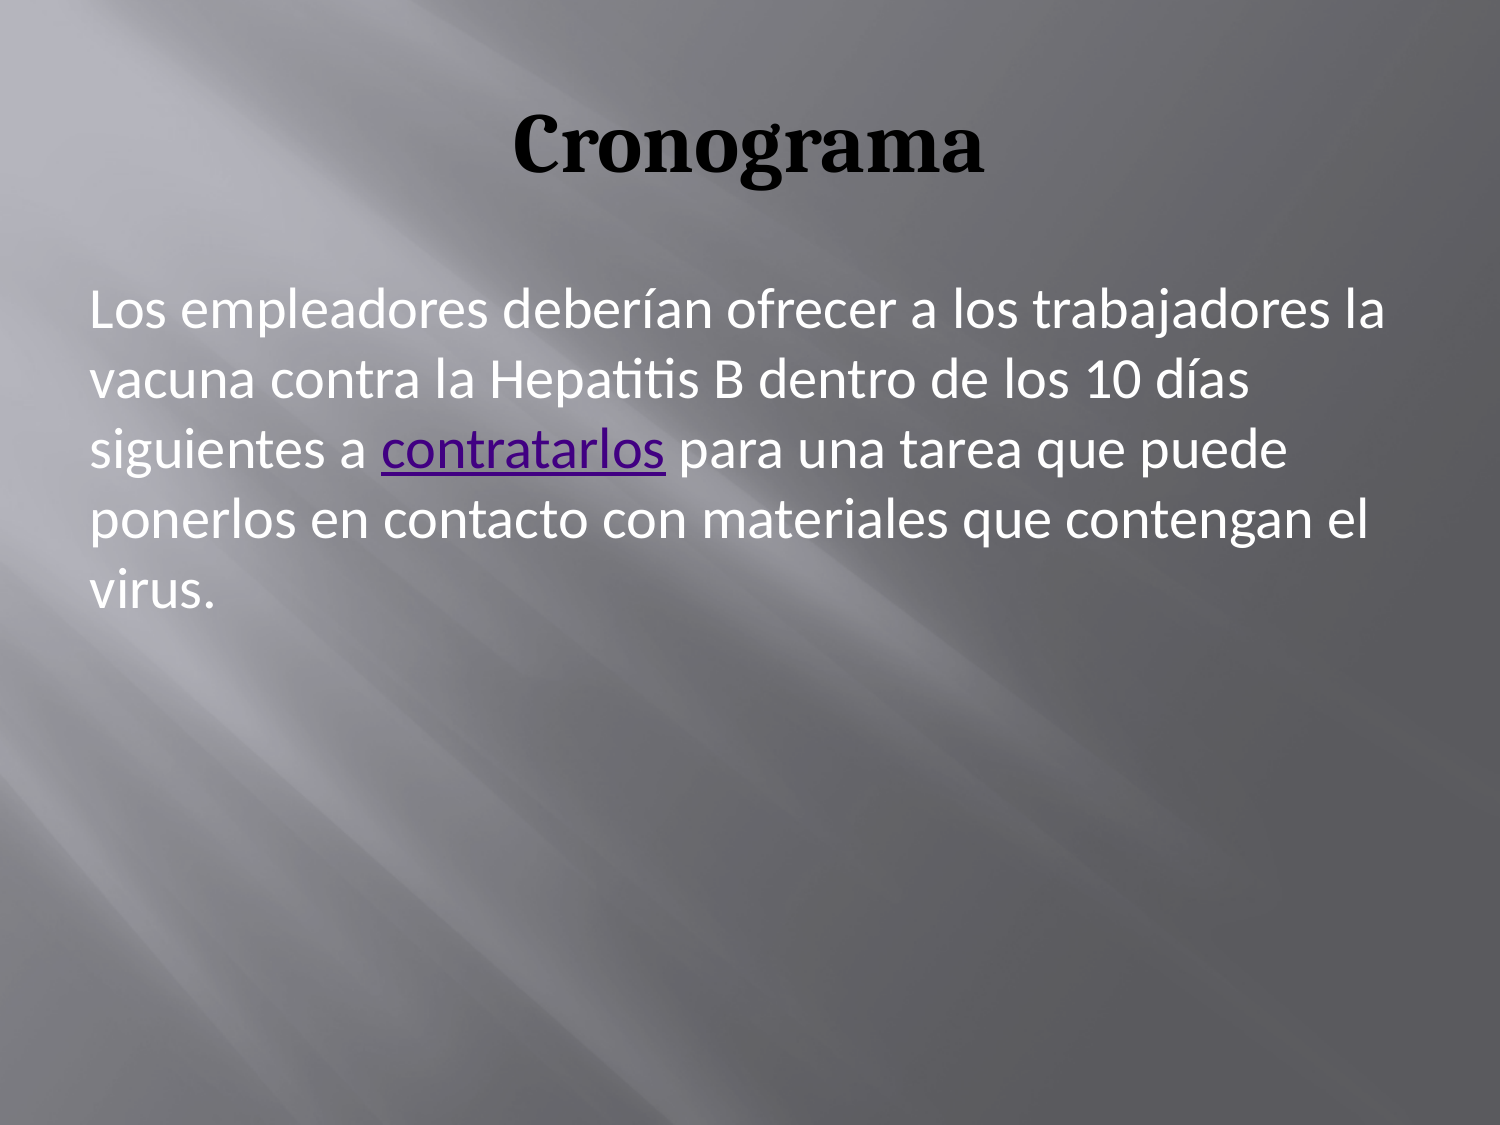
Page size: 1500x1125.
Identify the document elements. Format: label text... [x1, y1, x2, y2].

title Cronograma [75, 45, 1425, 233]
list Los empleadores deberían ofrecer a los trabajadores la vacuna contra la Hepatitis B dentro de los 10 días siguientes a contratarlos para una tarea que puede ponerlos en contacto con materiales que contengan el virus. [75, 262, 1425, 1035]
